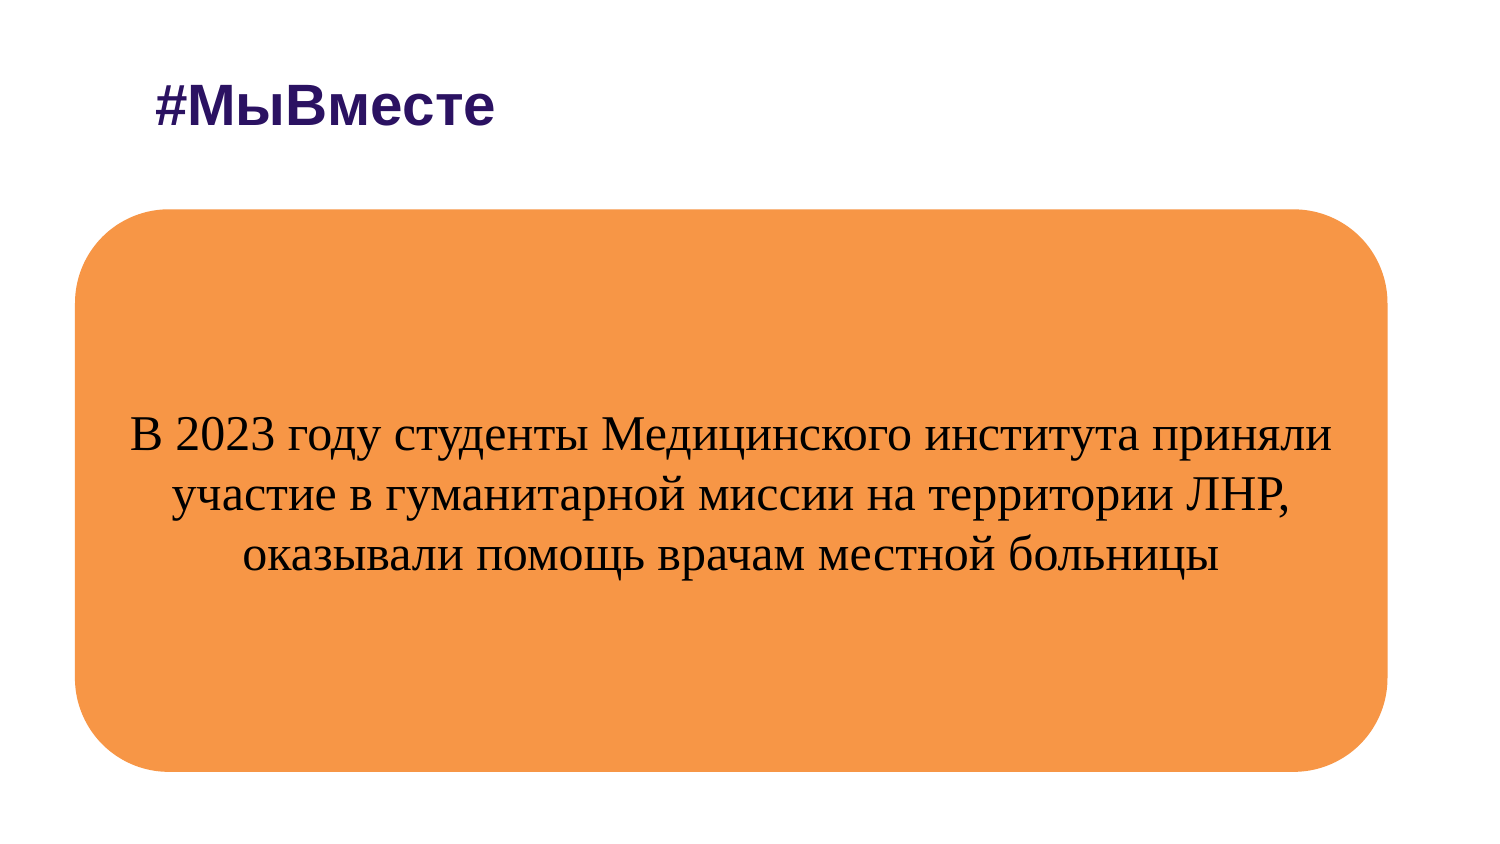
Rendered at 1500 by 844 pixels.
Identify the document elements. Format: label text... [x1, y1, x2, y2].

text_box В 2023 году студенты Медицинского института приняли участие в гуманитарной миссии на территории ЛНР, оказывали помощь врачам местной больницы [72, 207, 1390, 774]
text_box #МыВместе [140, 59, 511, 145]
